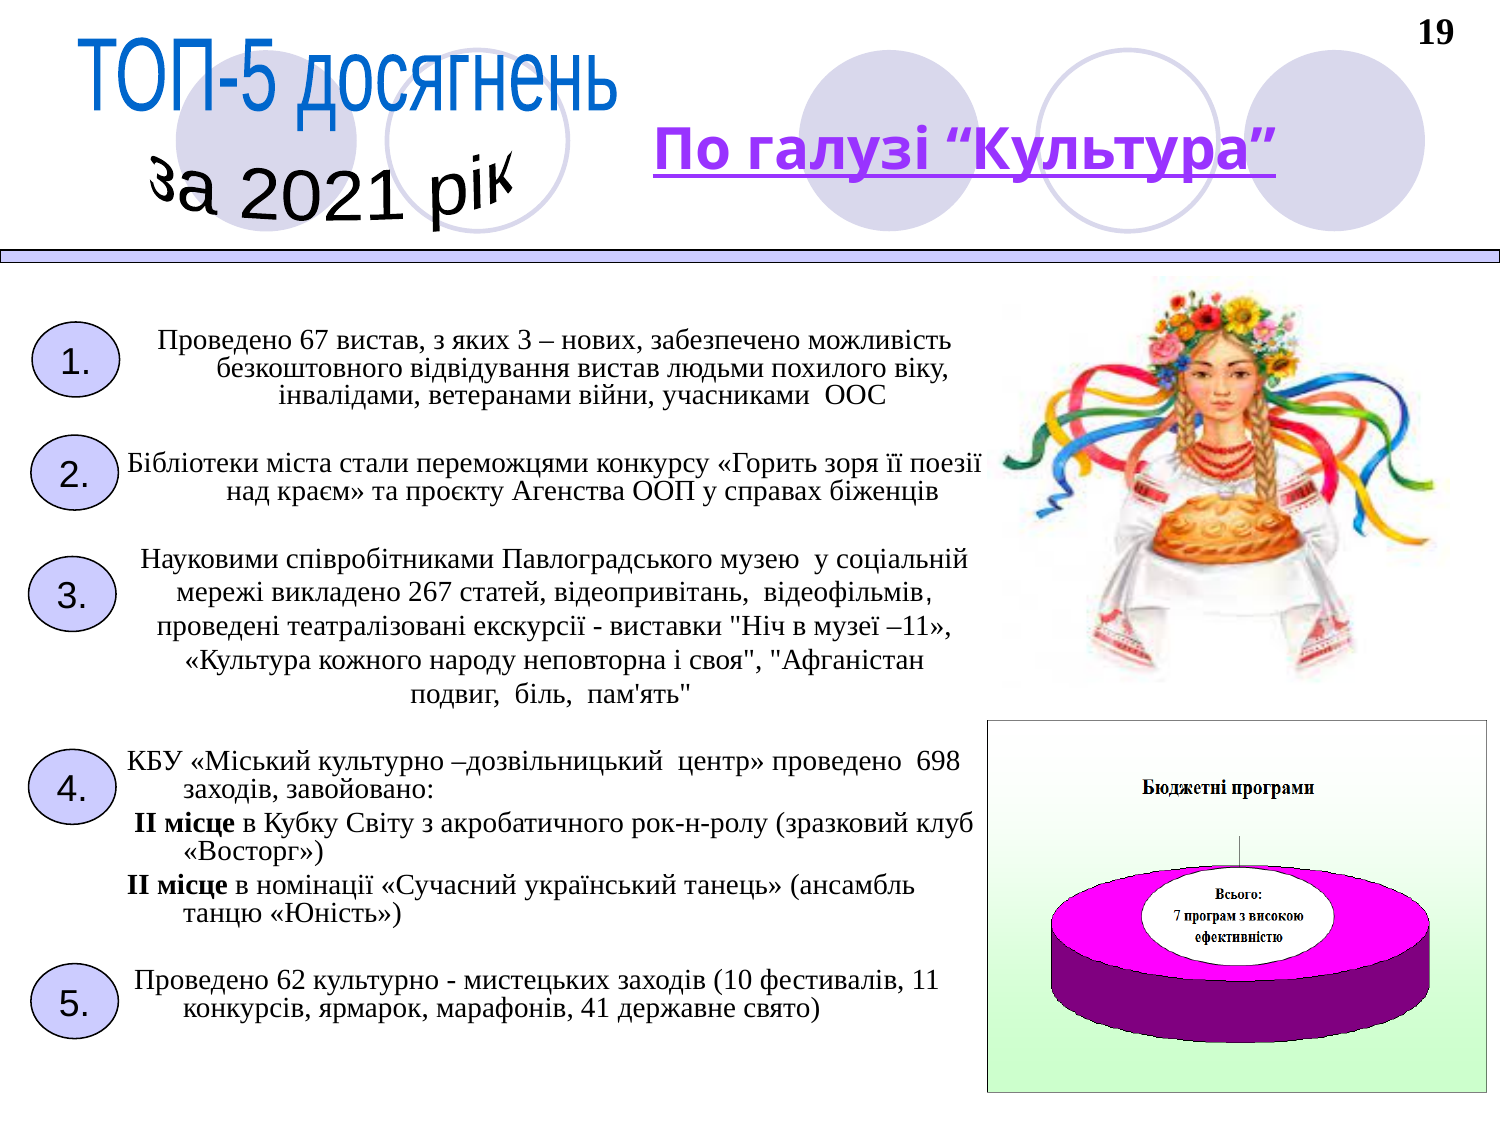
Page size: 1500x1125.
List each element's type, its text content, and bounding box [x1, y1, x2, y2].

text_box 1. [32, 321, 120, 397]
text_box 4. [28, 749, 117, 825]
text_box 19 [1402, 0, 1500, 60]
picture [980, 709, 1488, 1093]
list Проведено 67 вистав, з яких 3 – нових, забезпечено можливість безкоштовного відвідування вистав людьми похилого віку, інвалідами, ветеранами війни, учасниками ООС Бібліотеки міста стали переможцями конкурсу «Горить зоря її поезії над краєм» та проєкту Агенства ООП у справах біженців Науковими співробітниками Павлоградського музею у соціальній мережі викладено 267 статей, відеопривітань, відеофільмів, проведені театралізовані екскурсії - виставки "Ніч в музеї –11», «Культура кожного народу неповторна і своя", "Афганістан подвиг, біль, пам'ять" КБУ «Міський культурно –дозвільницький центр» проведено 698 заходів, завойовано: ІІ місце в Кубку Світу з акробатичного рок-н-ролу (зразковий клуб «Восторг») ІІ місце в номінації «Сучасний український танець» (ансамбль танцю «Юність») Проведено 62 культурно - мистецьких заходів (10 фестивалів, 11 конкурсів, ярмарок, марафонів, 41 державне свято) [111, 278, 998, 1101]
text_box 5. [30, 963, 119, 1039]
text_box 3. [28, 556, 117, 632]
title По галузі “Культура” [637, 62, 1476, 231]
text_box [0, 249, 1500, 263]
picture [987, 275, 1451, 688]
text_box 2. [30, 435, 119, 511]
